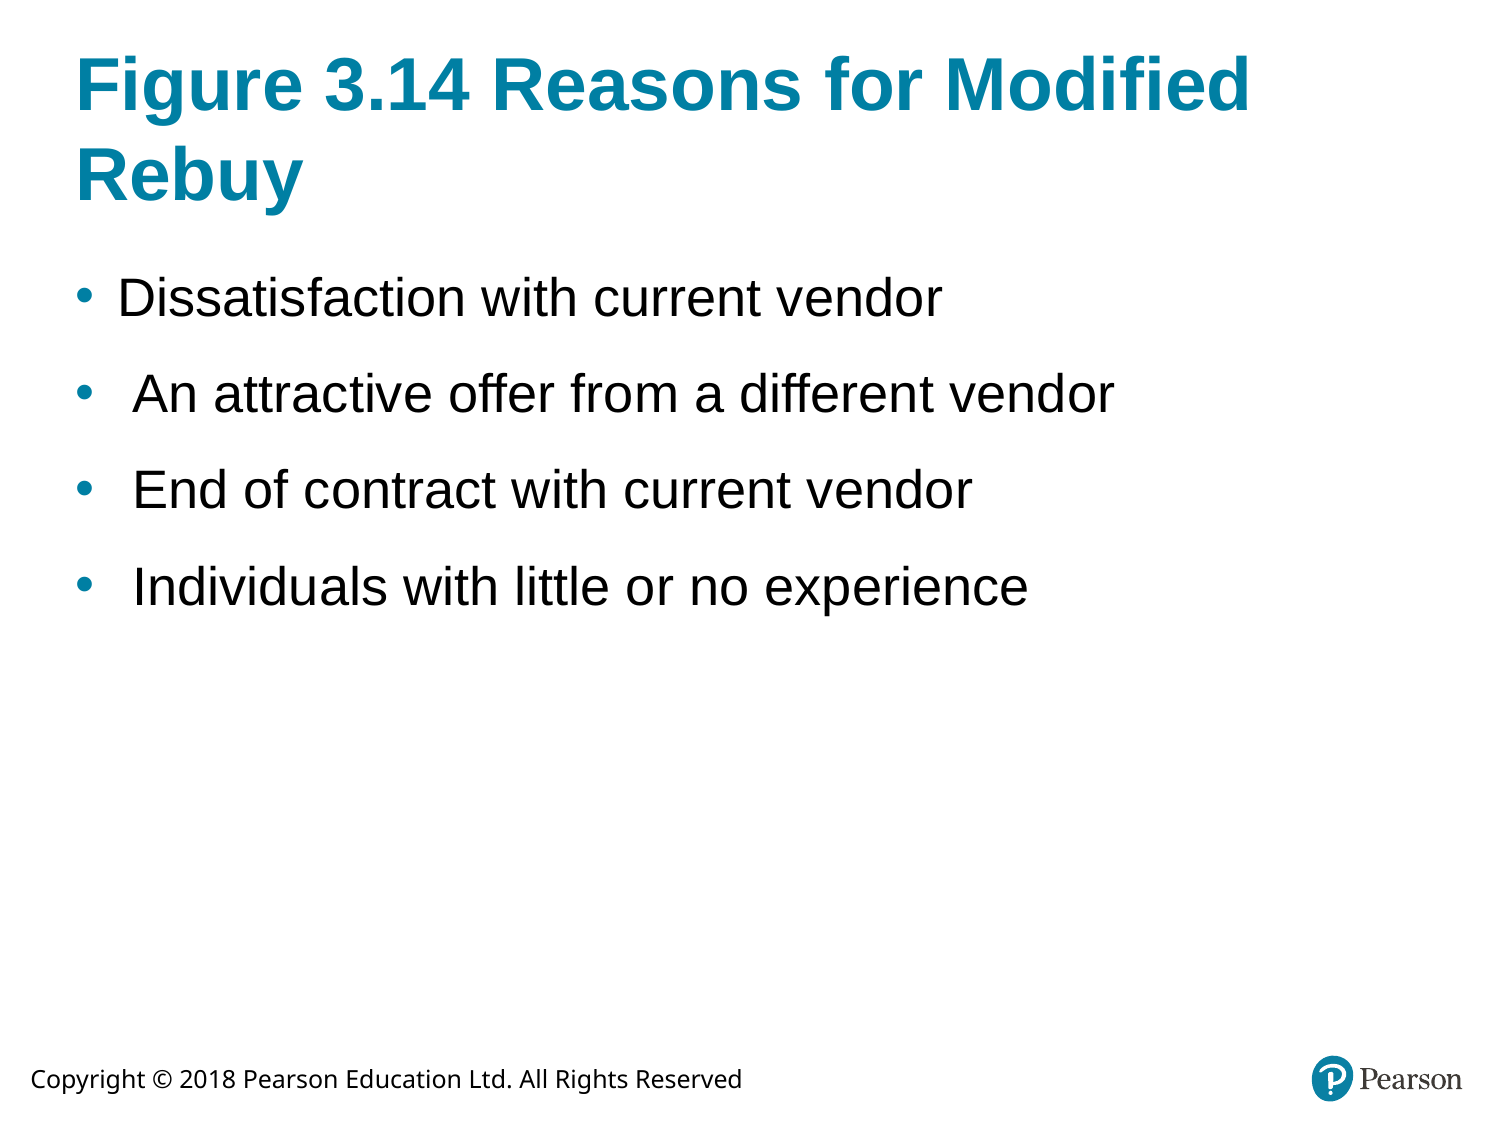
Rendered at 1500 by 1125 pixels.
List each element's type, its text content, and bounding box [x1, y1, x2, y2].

list Dissatisfaction with current vendor An attractive offer from a different vendor End of contract with current vendor Individuals with little or no experience [75, 262, 1425, 1005]
title Figure 3.14 Reasons for Modified Rebuy [75, 35, 1425, 216]
